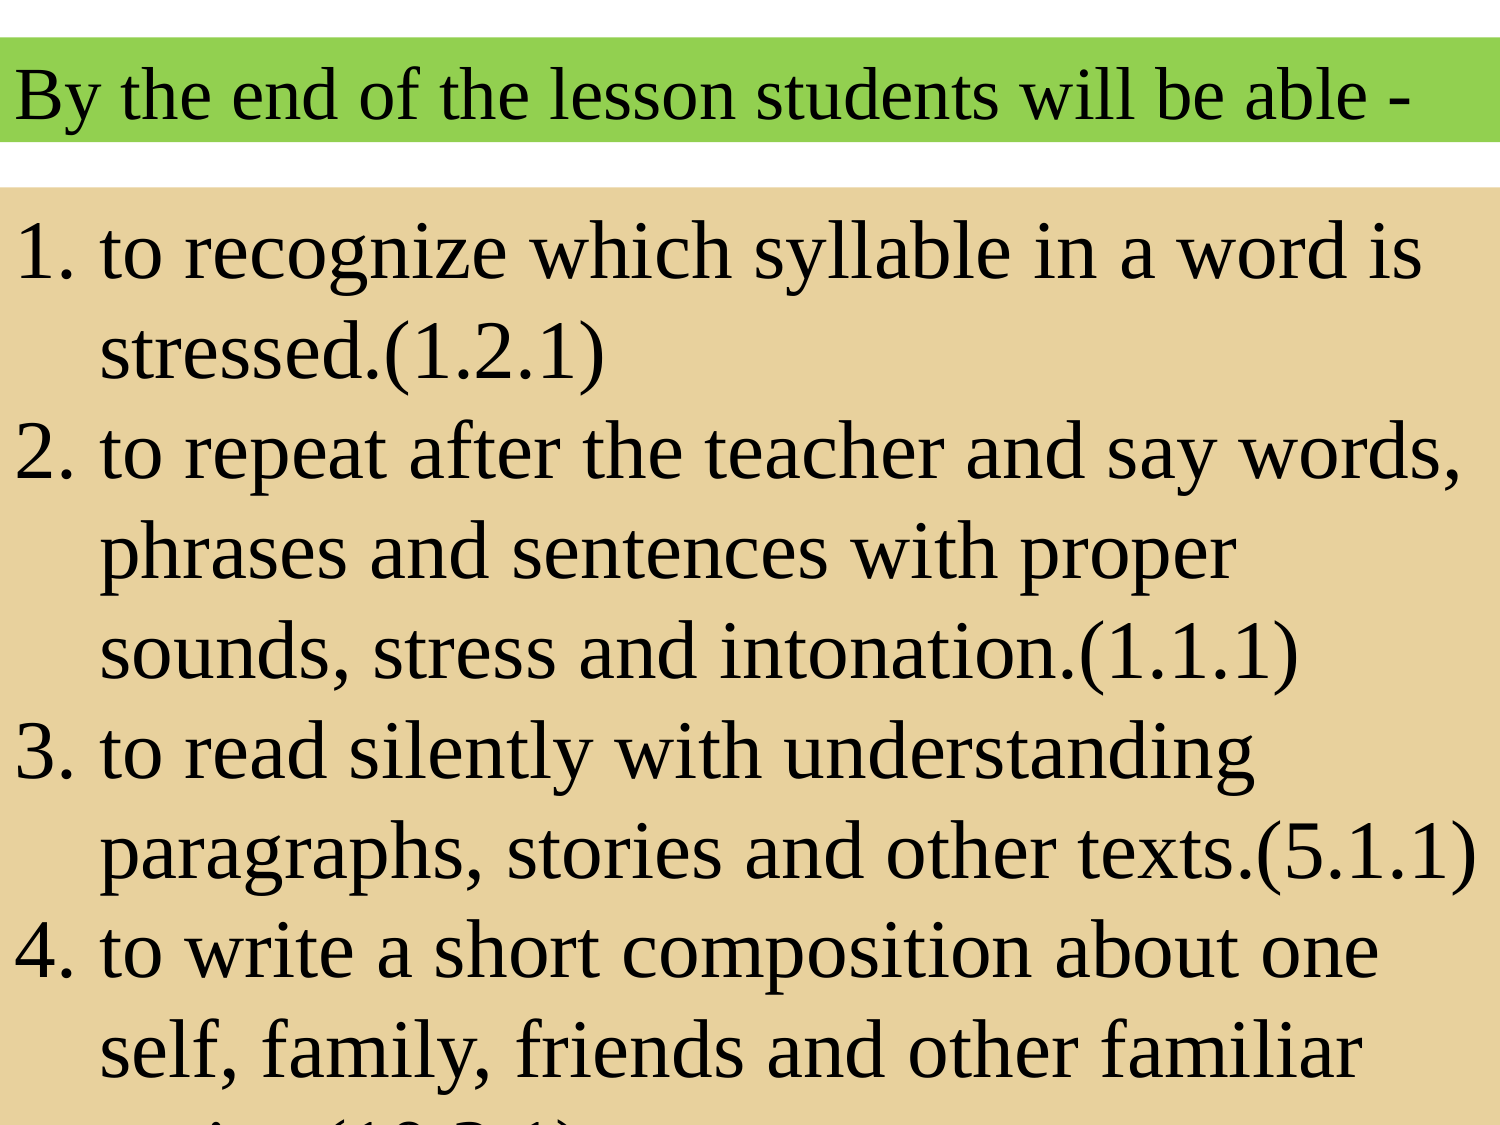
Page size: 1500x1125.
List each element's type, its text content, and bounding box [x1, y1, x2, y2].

text_box to recognize which syllable in a word is stressed.(1.2.1) to repeat after the teacher and say words, phrases and sentences with proper sounds, stress and intonation.(1.1.1) to read silently with understanding paragraphs, stories and other texts.(5.1.1) to write a short composition about one self, family, friends and other familiar topics.(10.2.1) [0, 187, 1500, 1125]
text_box By the end of the lesson students will be able - [0, 37, 1500, 143]
